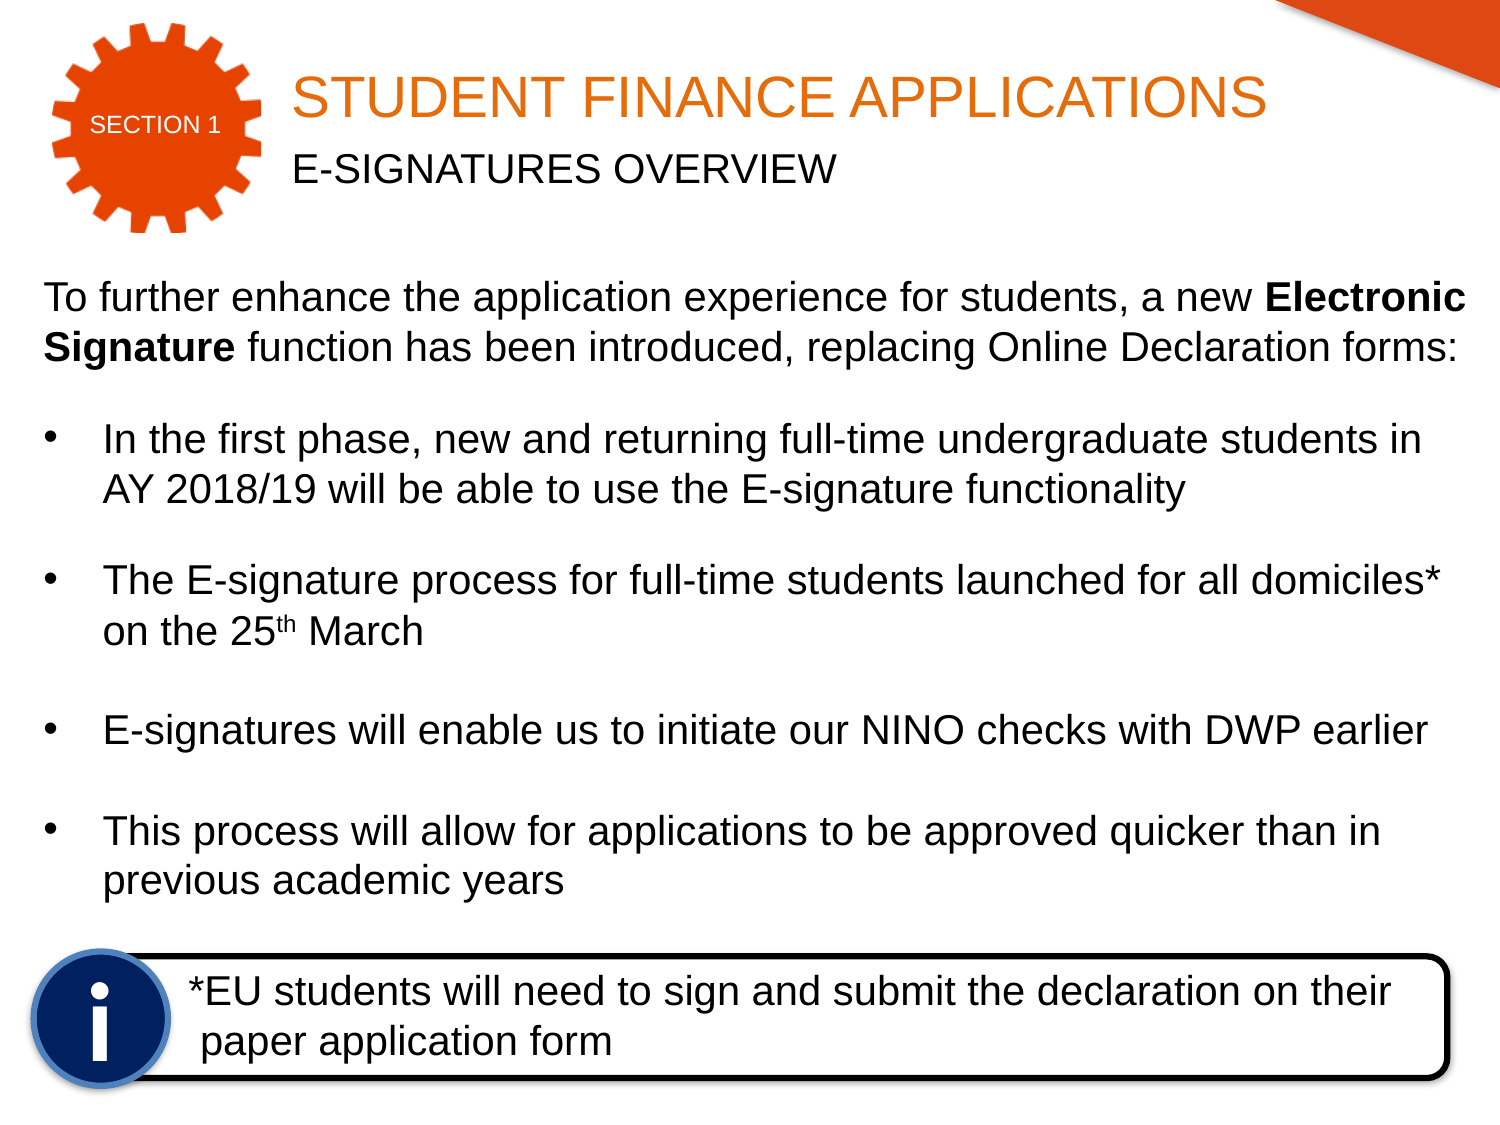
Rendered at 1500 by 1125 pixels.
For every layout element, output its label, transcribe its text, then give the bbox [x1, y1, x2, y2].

text_box To further enhance the application experience for students, a new Electronic Signature function has been introduced, replacing Online Declaration forms: In the first phase, new and returning full-time undergraduate students in AY 2018/19 will be able to use the E-signature functionality The E-signature process for full-time students launched for all domiciles* on the 25th March E-signatures will enable us to initiate our NINO checks with DWP earlier This process will allow for applications to be approved quicker than in previous academic years [28, 262, 1500, 972]
text_box STUDENT FINANCE APPLICATIONS E-SIGNATURES OVERVIEW [291, 59, 1459, 192]
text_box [33, 941, 1454, 1094]
